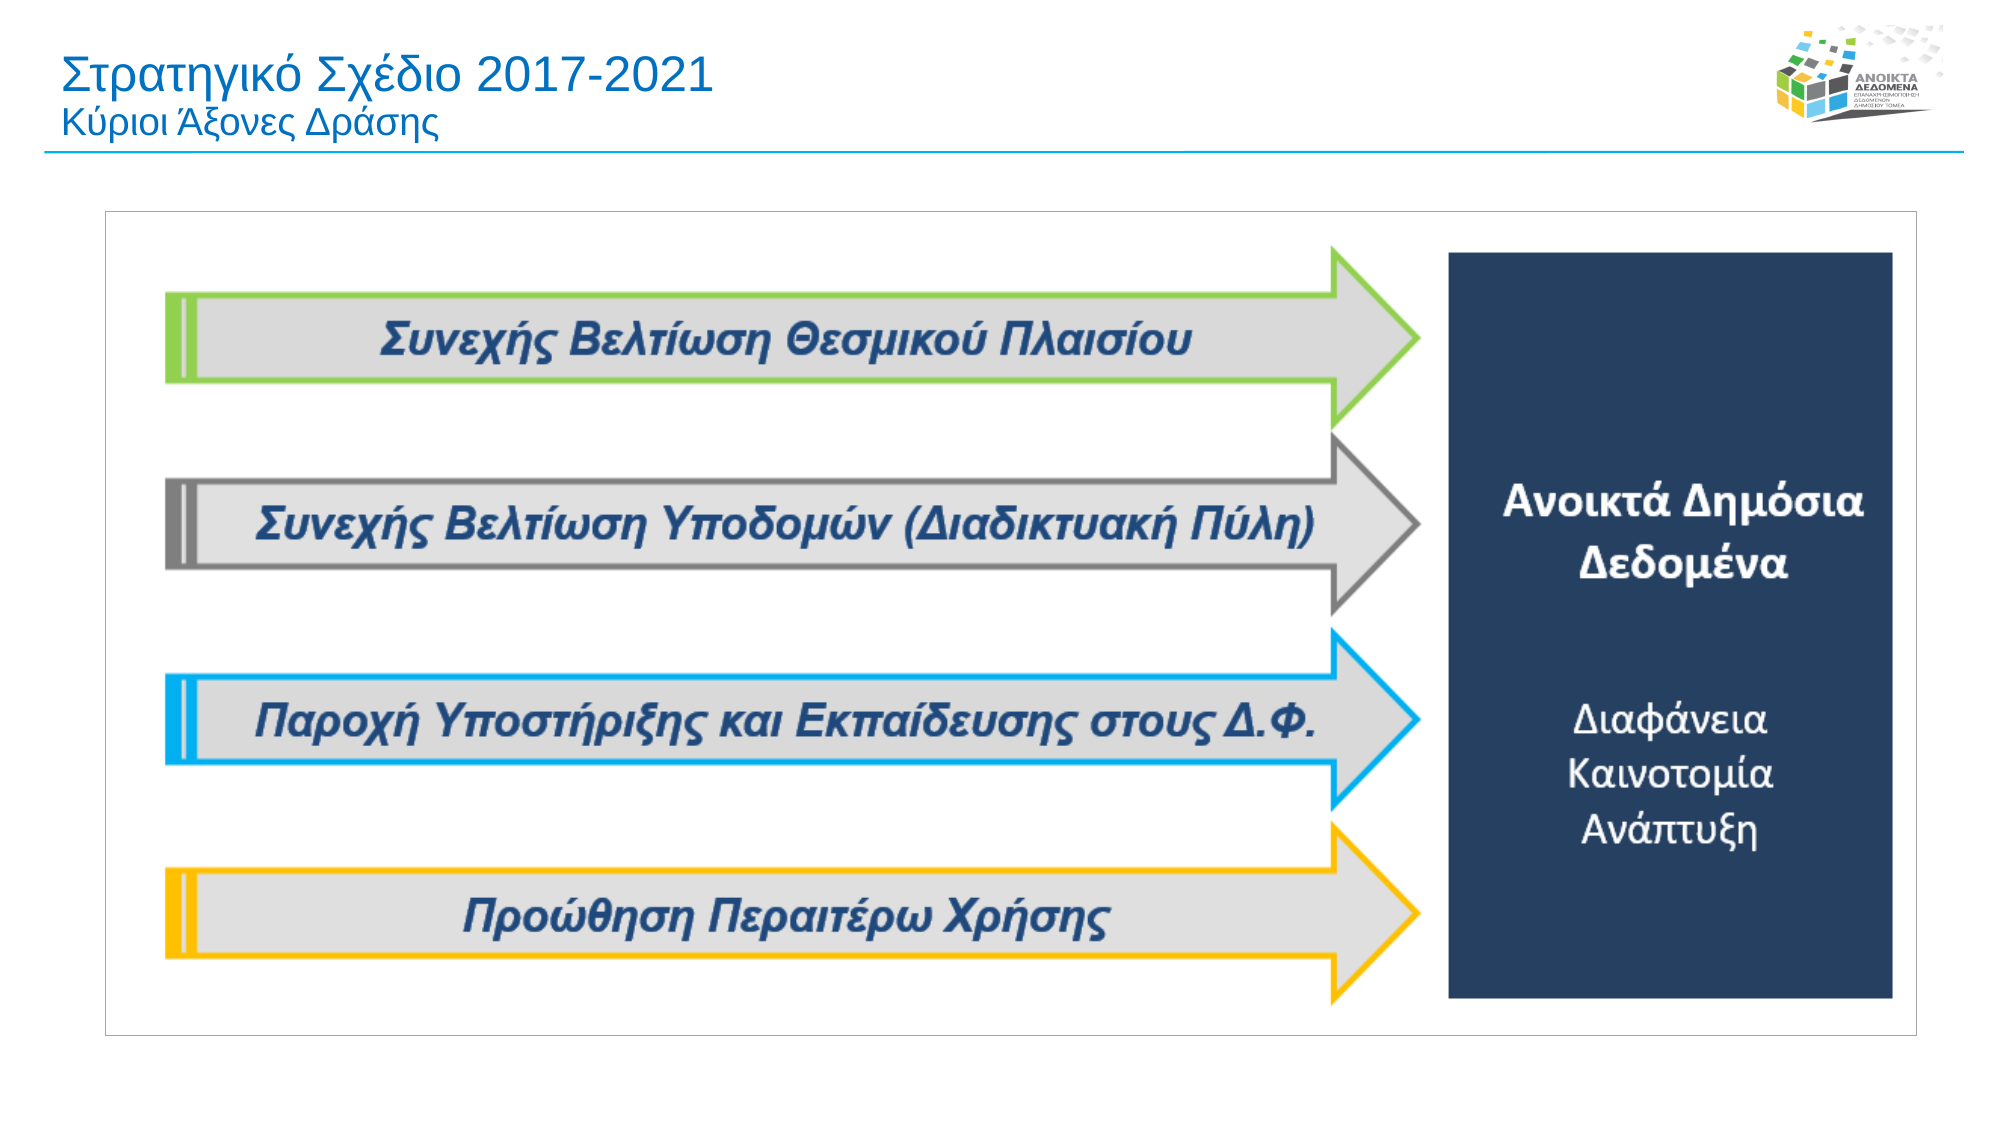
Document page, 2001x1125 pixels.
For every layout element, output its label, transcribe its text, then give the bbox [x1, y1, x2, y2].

title Στρατηγικό Σχέδιο 2017-2021 Κύριοι Άξονες Δράσης [45, 56, 1891, 137]
picture [1758, 25, 1943, 128]
picture [105, 211, 1917, 1036]
